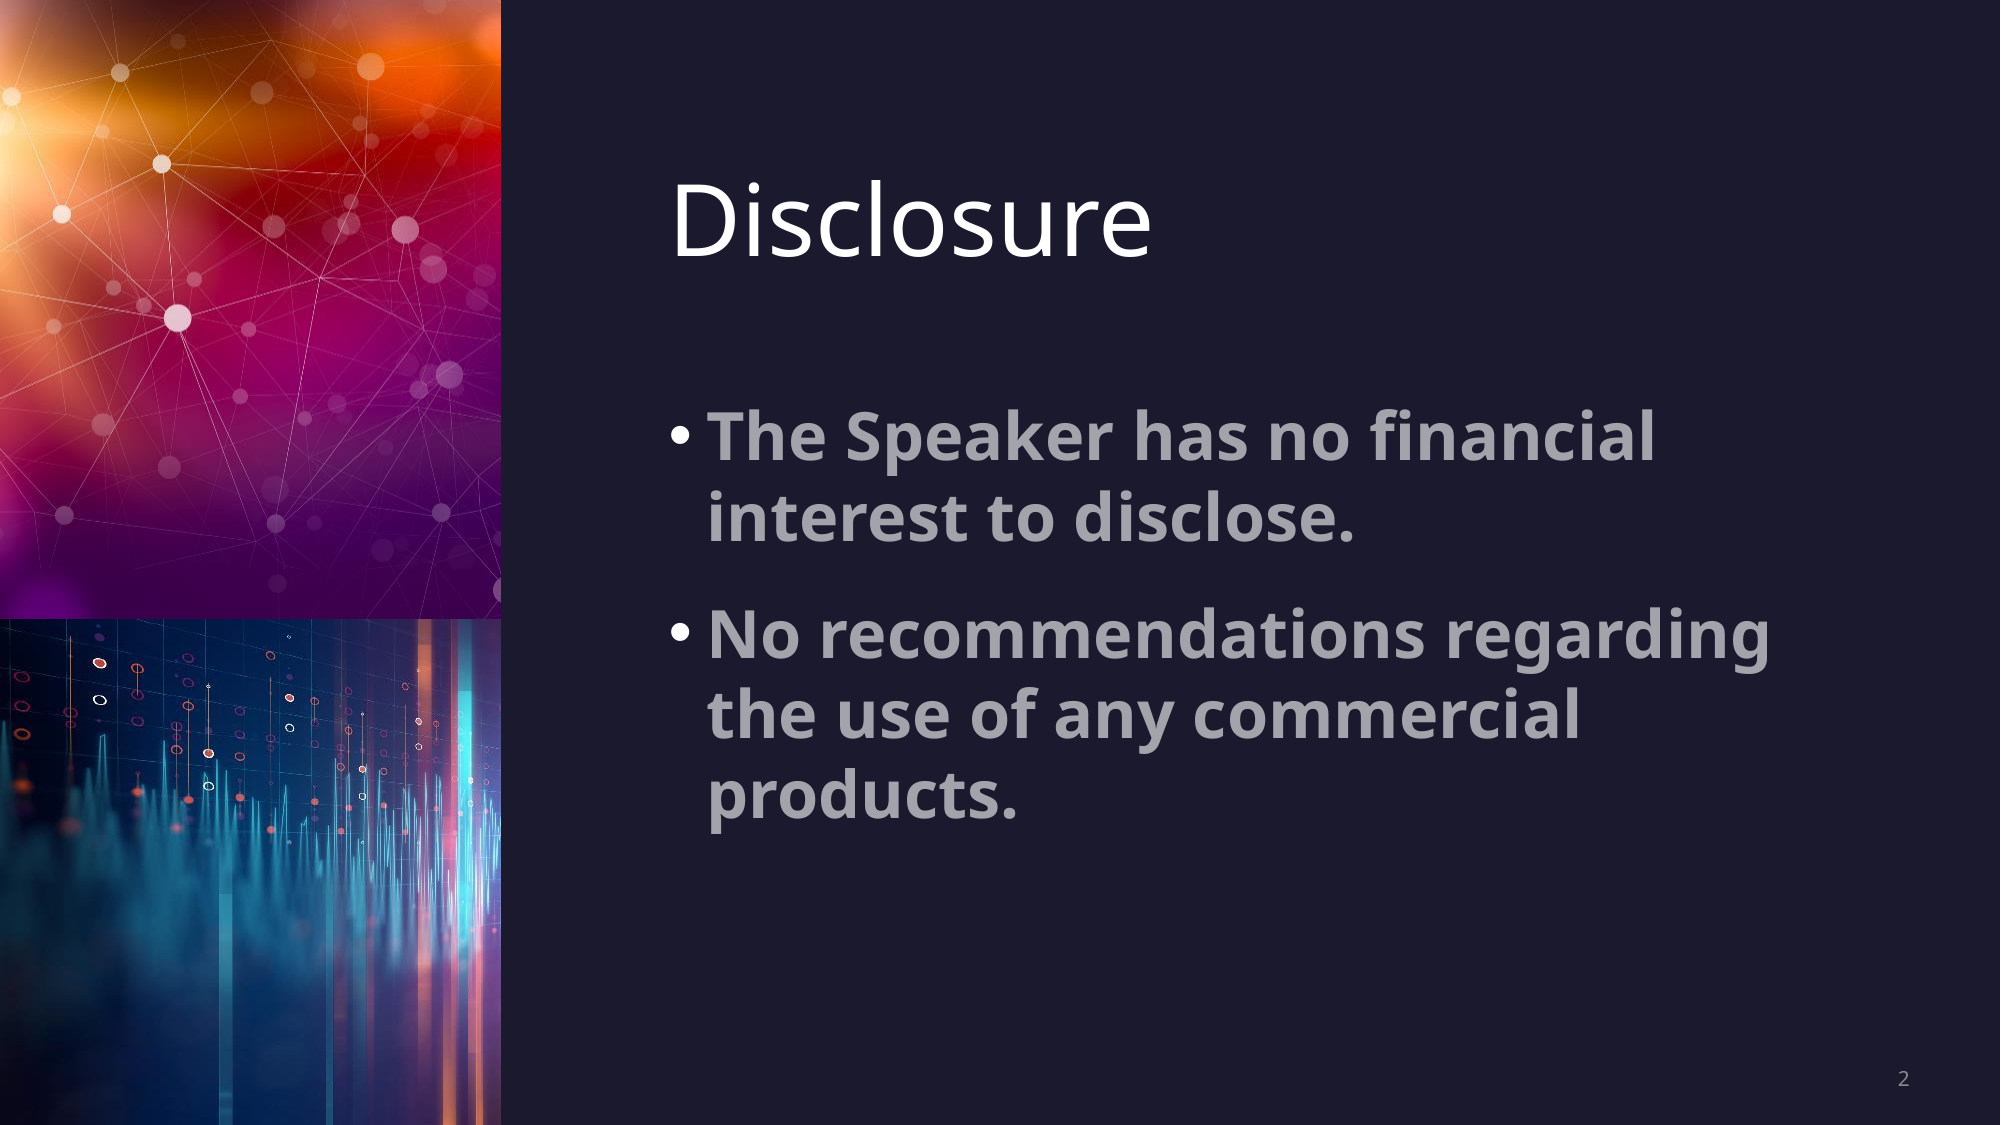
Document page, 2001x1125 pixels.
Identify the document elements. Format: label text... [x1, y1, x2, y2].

title Disclosure [668, 170, 1384, 363]
picture [0, 0, 501, 1125]
slide_number 2 [1632, 1067, 1910, 1093]
list The Speaker has no financial interest to disclose. No recommendations regarding the use of any commercial products. [668, 394, 1829, 1036]
